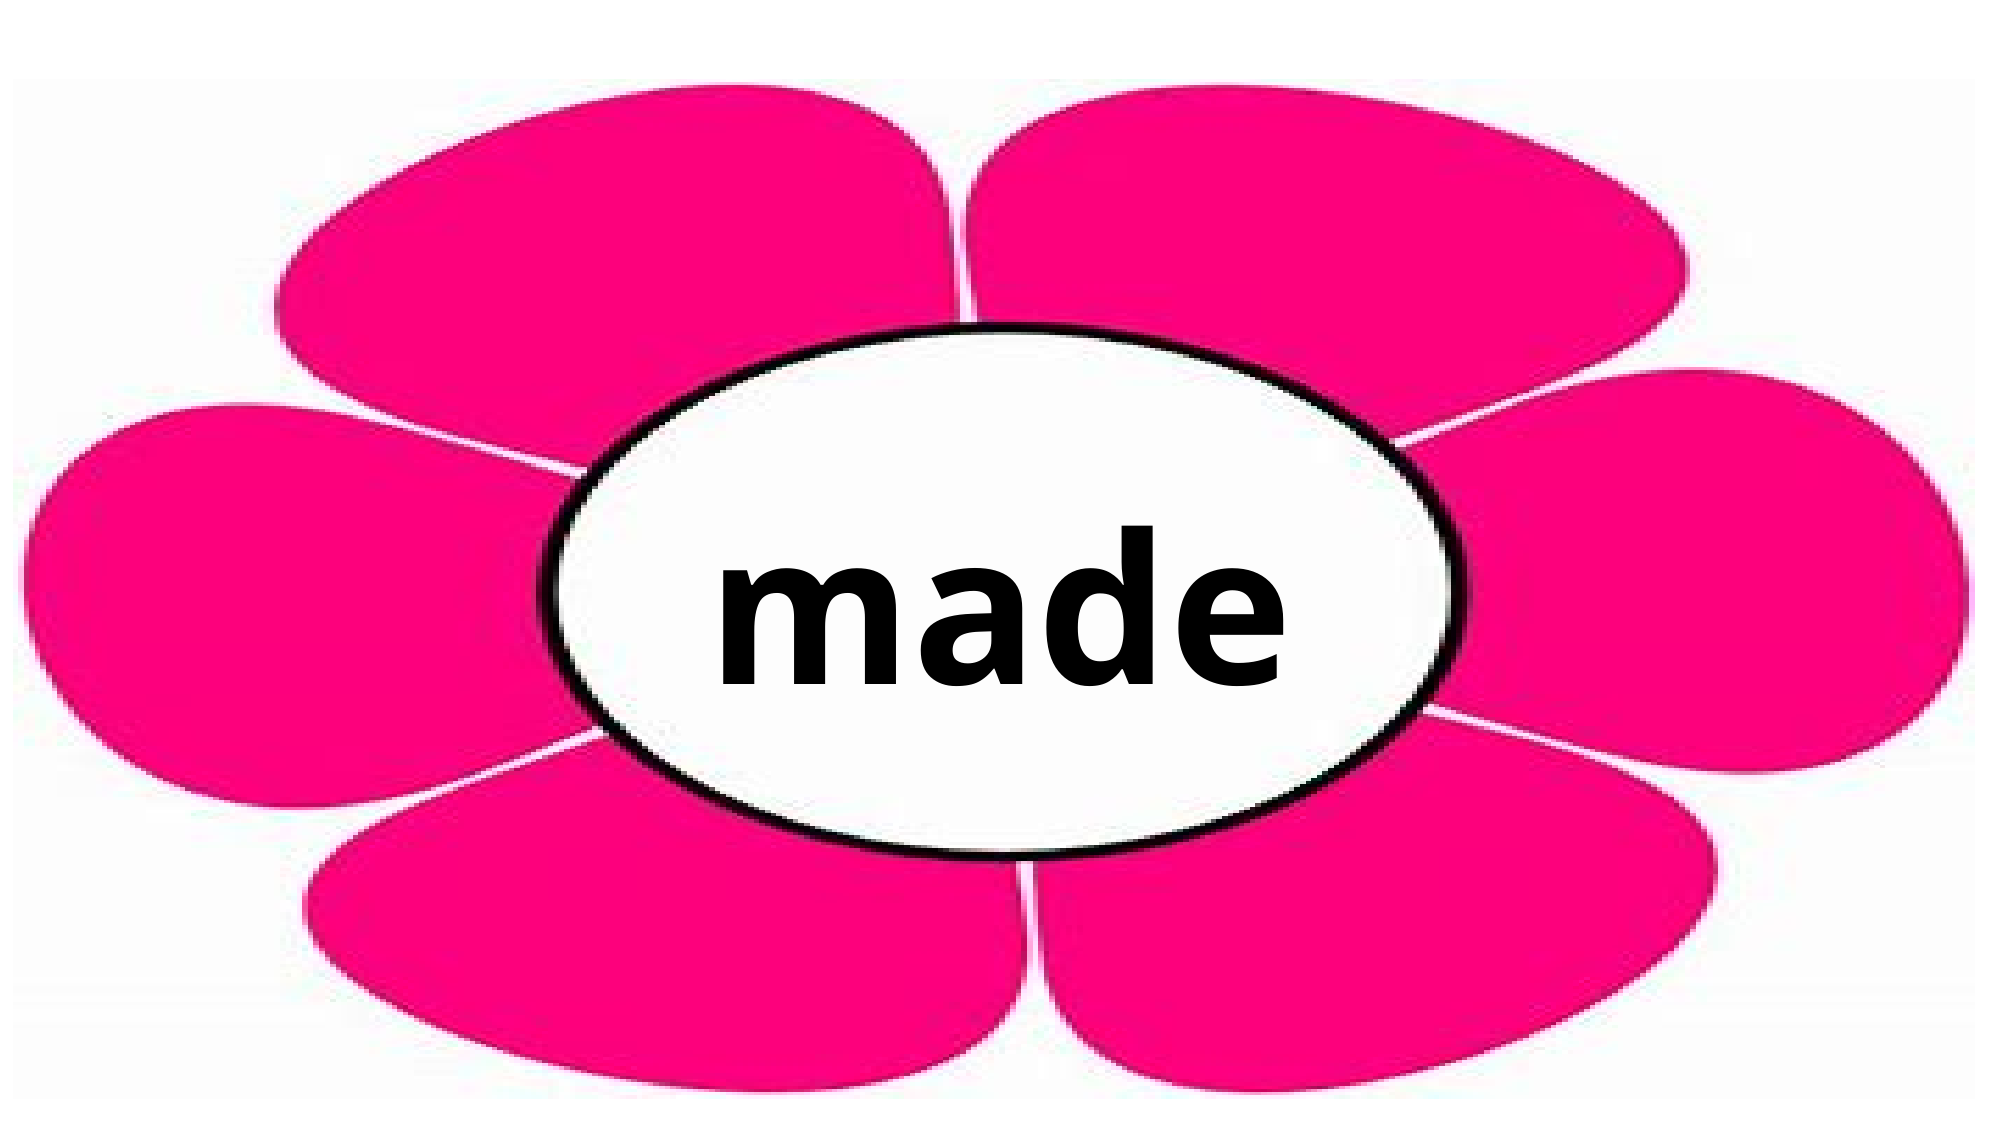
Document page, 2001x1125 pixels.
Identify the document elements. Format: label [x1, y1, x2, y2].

picture [13, 79, 1975, 1099]
